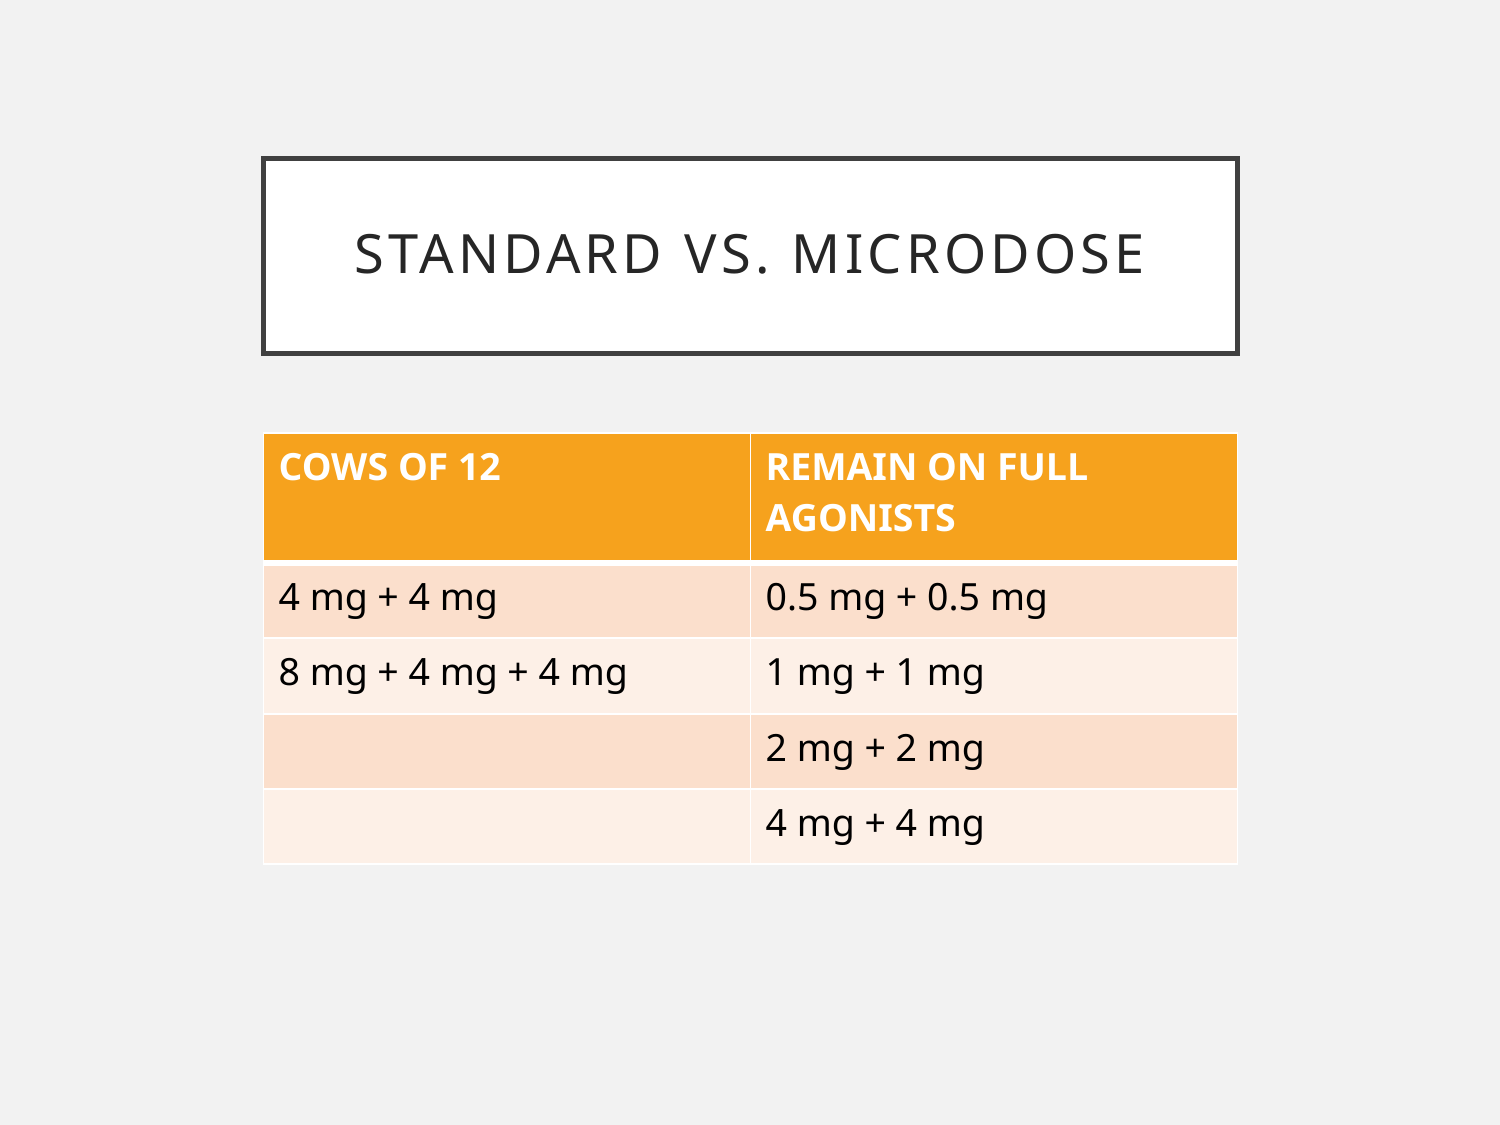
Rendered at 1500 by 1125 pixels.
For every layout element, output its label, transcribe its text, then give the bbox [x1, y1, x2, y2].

title STANDARD VS. MICRODOSE [261, 156, 1240, 356]
table_cell 4 mg + 4 mg [264, 566, 750, 637]
table_cell 1 mg + 1 mg [751, 639, 1237, 713]
table_cell [264, 715, 750, 788]
table_cell 0.5 mg + 0.5 mg [751, 566, 1237, 637]
table_cell 4 mg + 4 mg [751, 790, 1237, 863]
table_cell 8 mg + 4 mg + 4 mg [264, 639, 750, 713]
table_header COWS OF 12 [264, 434, 750, 560]
table_cell 2 mg + 2 mg [751, 715, 1237, 788]
table_cell [264, 790, 750, 863]
table_header REMAIN ON FULL AGONISTS [751, 434, 1237, 560]
